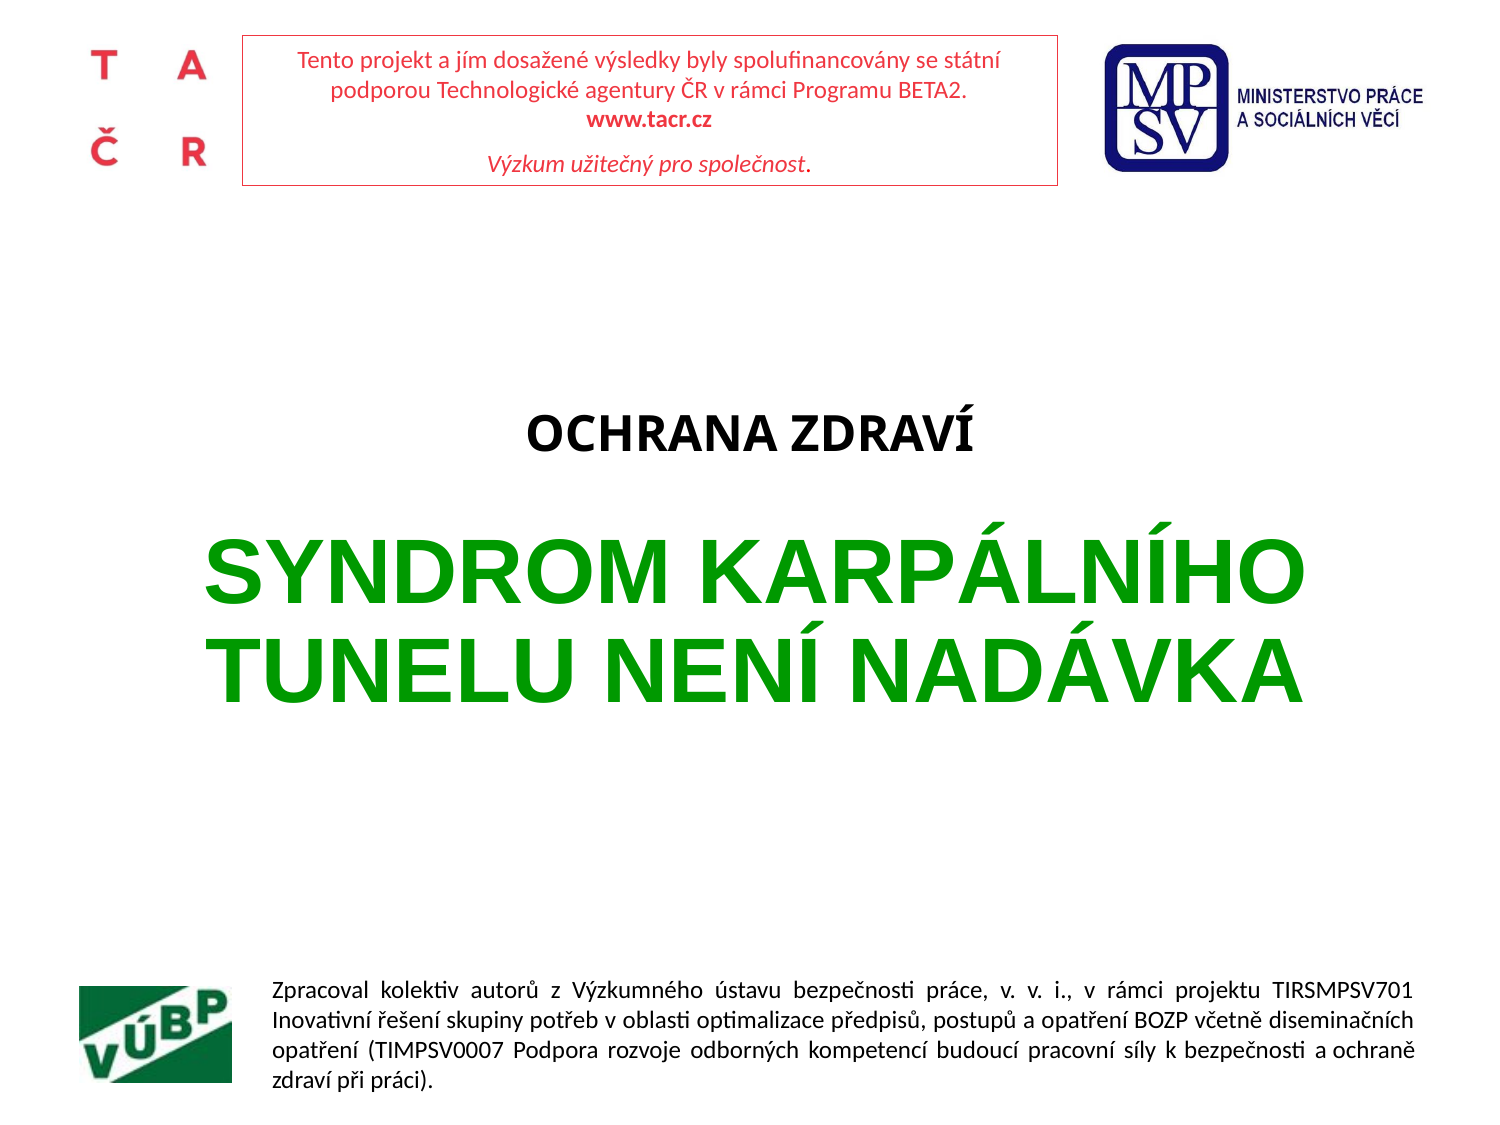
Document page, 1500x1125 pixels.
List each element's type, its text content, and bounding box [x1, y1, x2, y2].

text_box Tento projekt a jím dosažené výsledky byly spolufinancovány se státní podporou Technologické agentury ČR v rámci Programu BETA2. www.tacr.cz Výzkum užitečný pro společnost. [242, 35, 1058, 186]
title OCHRANA ZDRAVÍ Syndrom karpálního tunelu není nadávka [118, 247, 1394, 831]
picture [79, 986, 232, 1083]
picture [1095, 26, 1435, 191]
picture [0, 36, 311, 188]
text_box Zpracoval kolektiv autorů z Výzkumného ústavu bezpečnosti práce, v. v. i., v rámci projektu TIRSMPSV701 Inovativní řešení skupiny potřeb v oblasti optimalizace předpisů, postupů a opatření BOZP včetně diseminačních opatření (TIMPSV0007 Podpora rozvoje odborných kompetencí budoucí pracovní síly k bezpečnosti a ochraně zdraví při práci). [257, 966, 1431, 1101]
